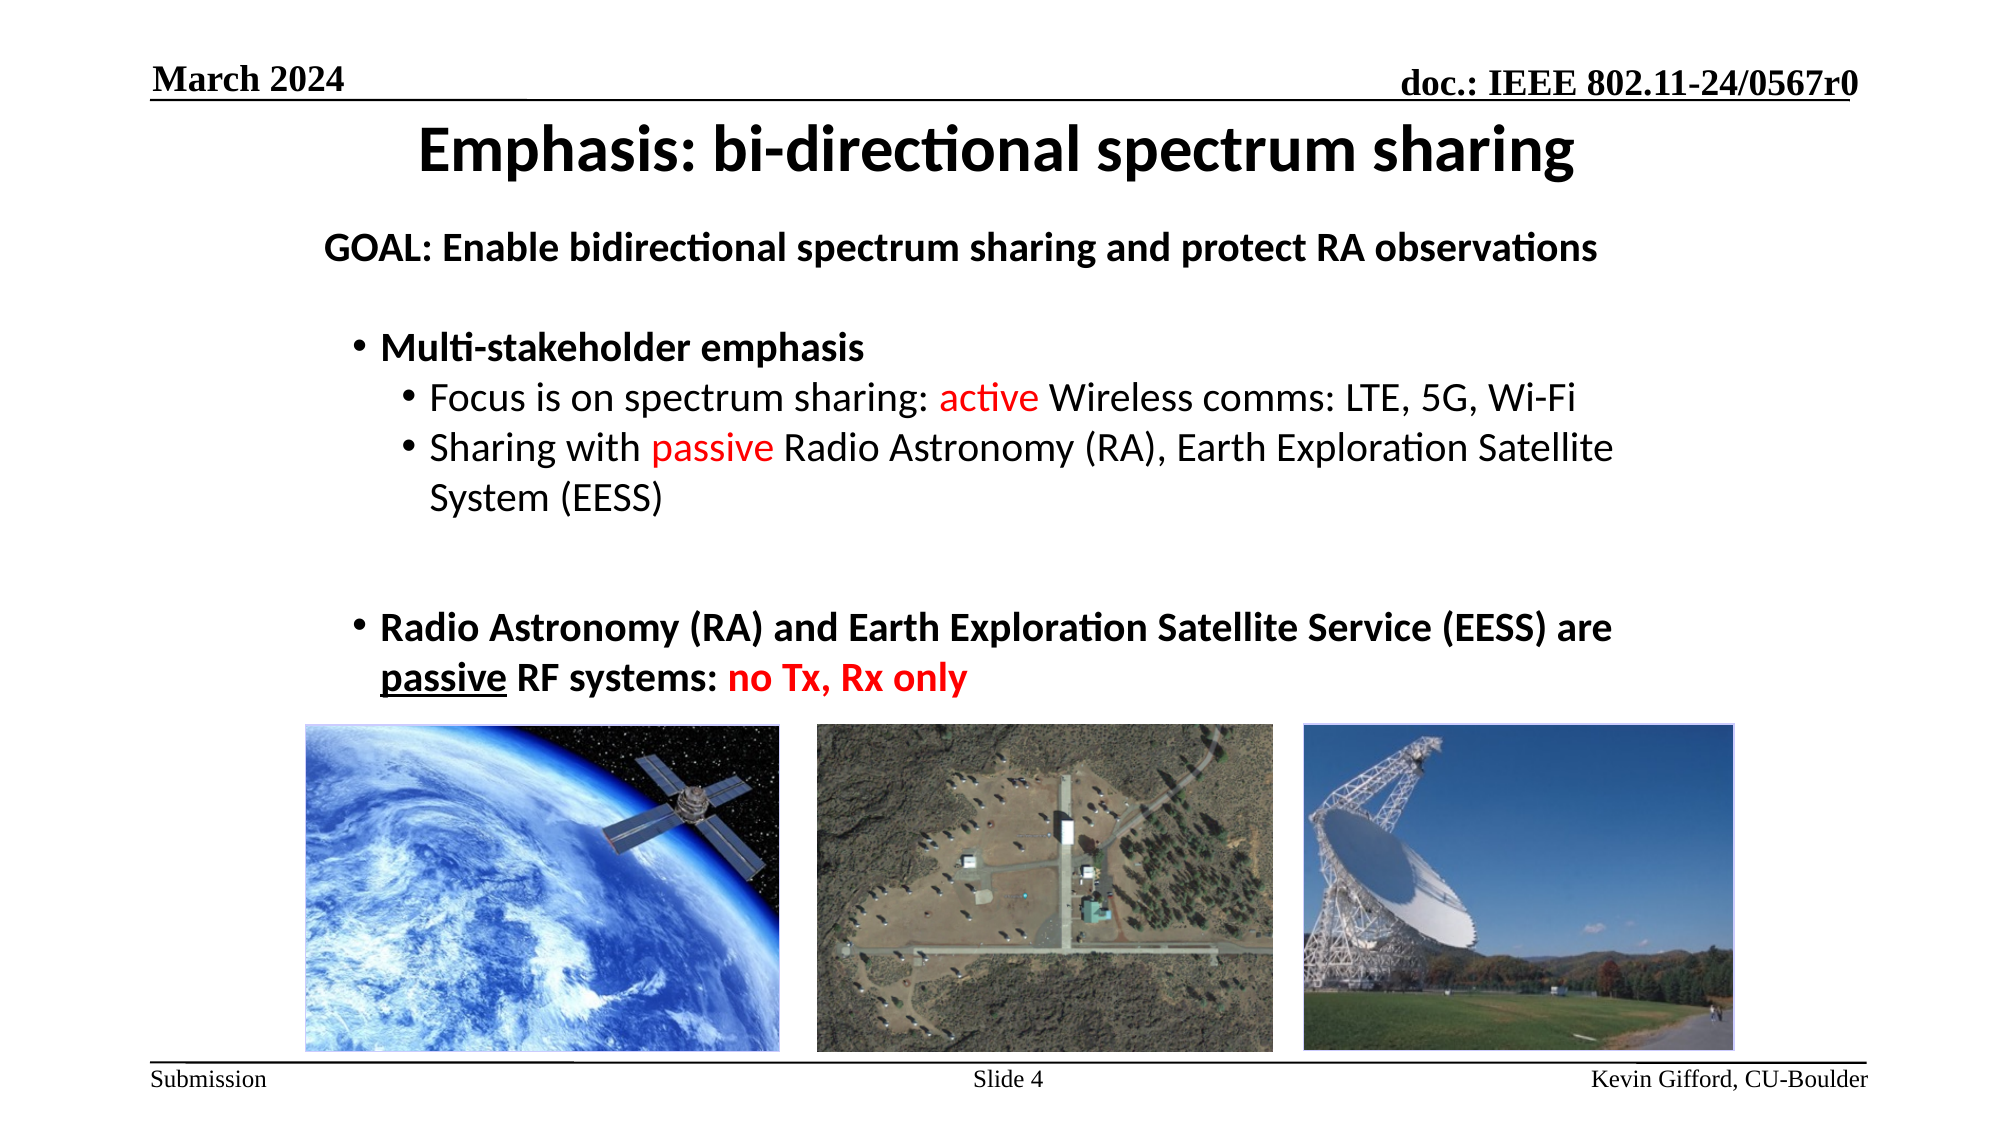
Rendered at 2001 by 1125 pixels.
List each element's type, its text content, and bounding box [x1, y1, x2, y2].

picture [817, 724, 1273, 1053]
picture [1303, 724, 1734, 1051]
list GOAL: Enable bidirectional spectrum sharing and protect RA observations Multi-stakeholder emphasis Focus is on spectrum sharing: active Wireless comms: LTE, 5G, Wi-Fi Sharing with passive Radio Astronomy (RA), Earth Exploration Satellite System (EESS) Radio Astronomy (RA) and Earth Exploration Satellite Service (EESS) are passive RF systems: no Tx, Rx only [308, 212, 1724, 784]
picture [305, 725, 780, 1052]
footer Kevin Gifford, CU-Boulder [1171, 1061, 1869, 1093]
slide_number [152, 54, 563, 100]
text_box Emphasis: bi-directional spectrum sharing [249, 93, 1762, 178]
slide_number Slide 4 [950, 1061, 1067, 1123]
